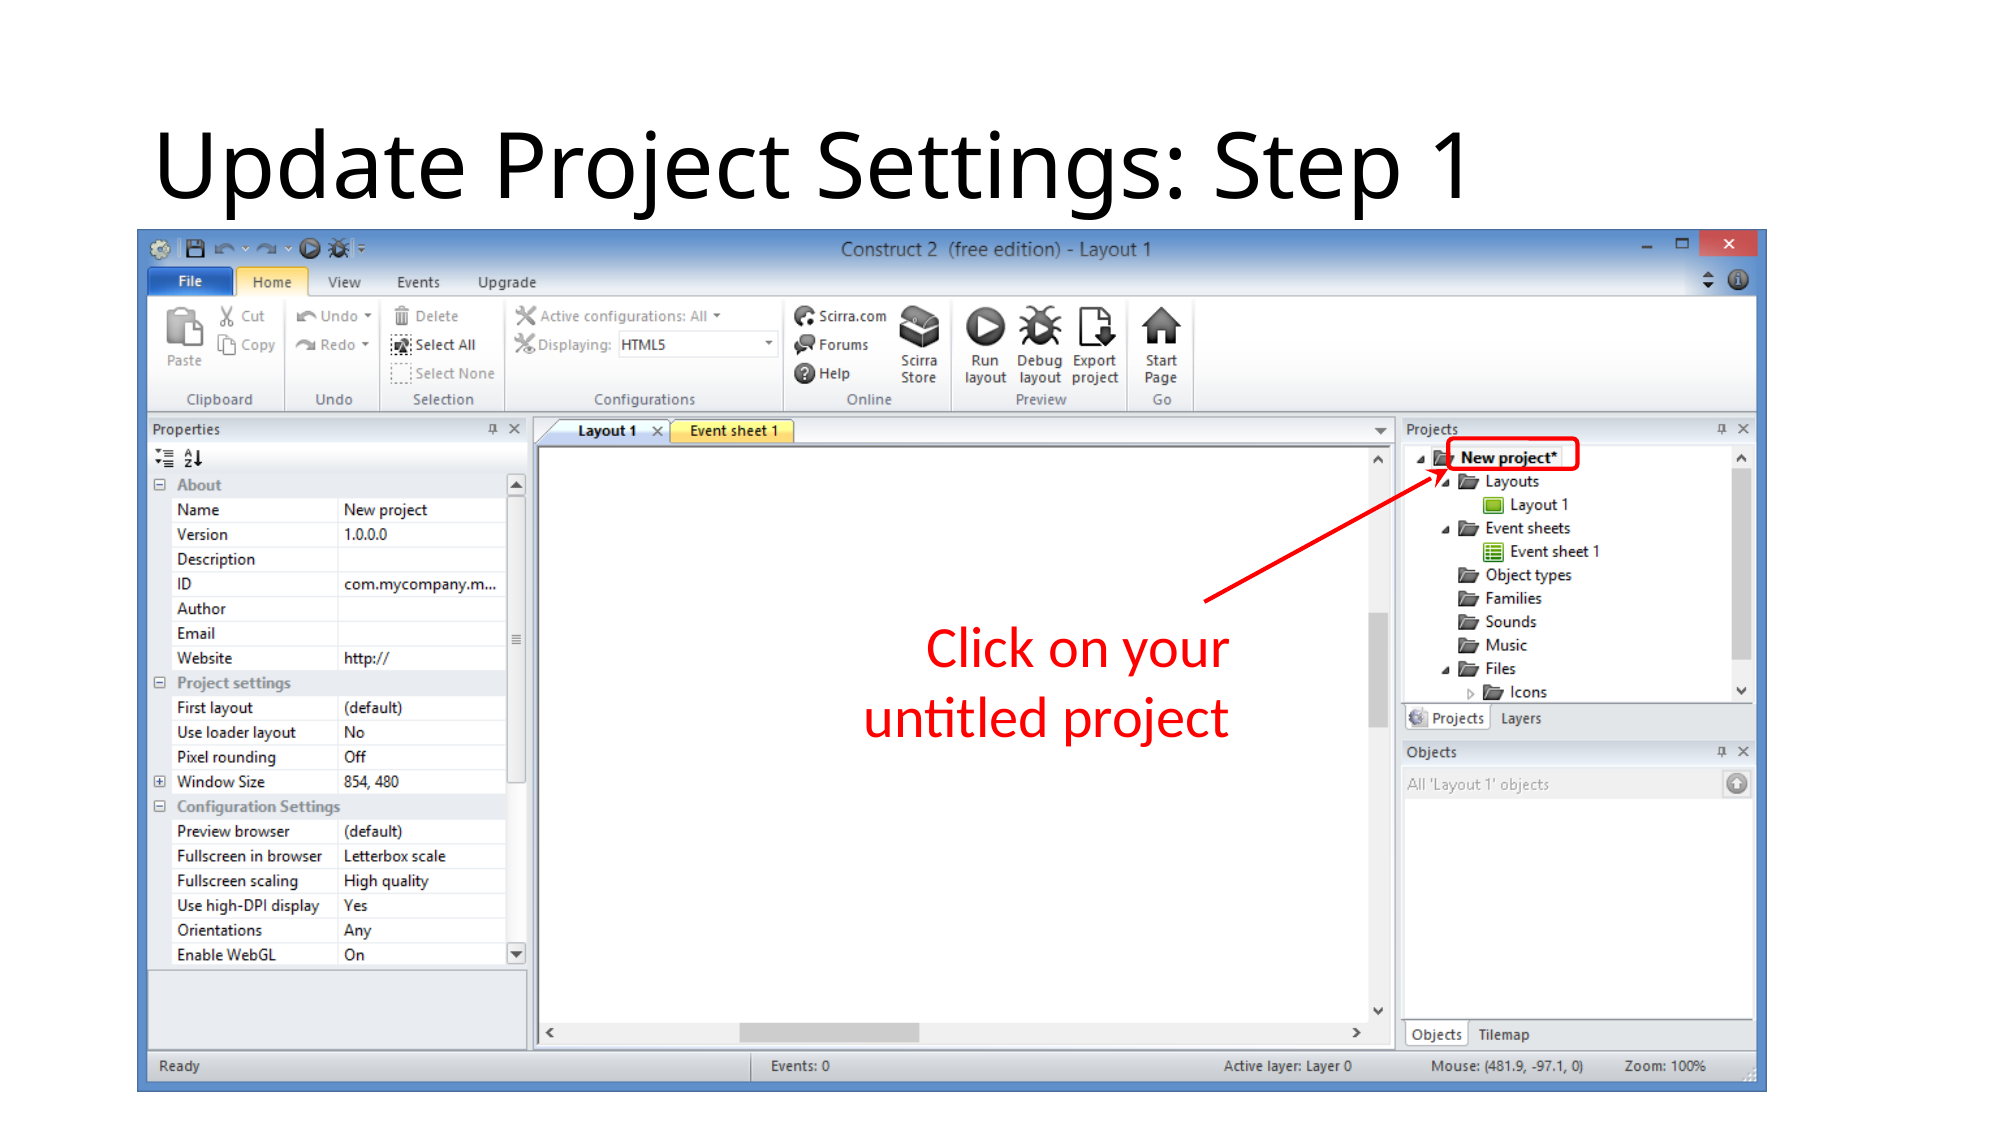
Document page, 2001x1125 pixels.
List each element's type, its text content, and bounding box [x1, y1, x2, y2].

title Update Project Settings: Step 1 [137, 59, 1863, 278]
picture [137, 229, 1767, 1092]
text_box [1204, 468, 1449, 602]
